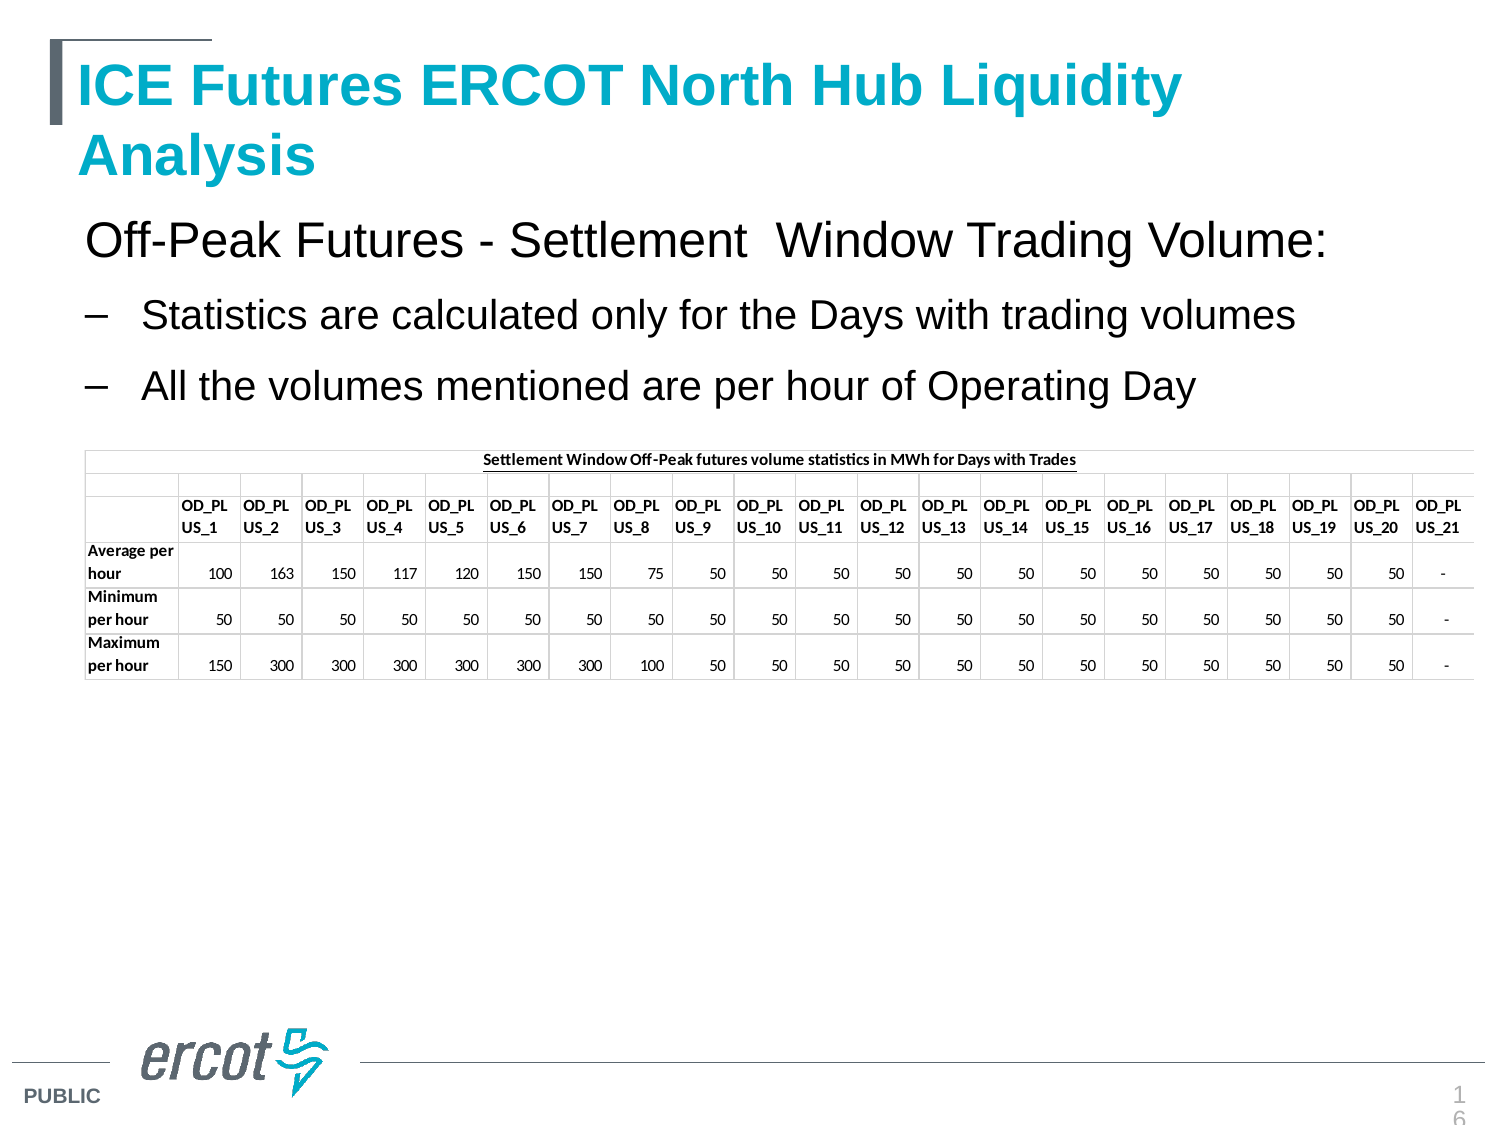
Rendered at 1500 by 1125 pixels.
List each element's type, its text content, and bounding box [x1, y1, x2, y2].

slide_number 16 [1437, 1076, 1475, 1112]
list Off-Peak Futures - Settlement Window Trading Volume: Statistics are calculated only for the Days with trading volumes All the volumes mentioned are per hour of Operating Day [70, 200, 1488, 1050]
title ICE Futures ERCOT North Hub Liquidity Analysis [62, 39, 1450, 228]
picture [84, 449, 1476, 681]
picture [137, 1050, 332, 1100]
